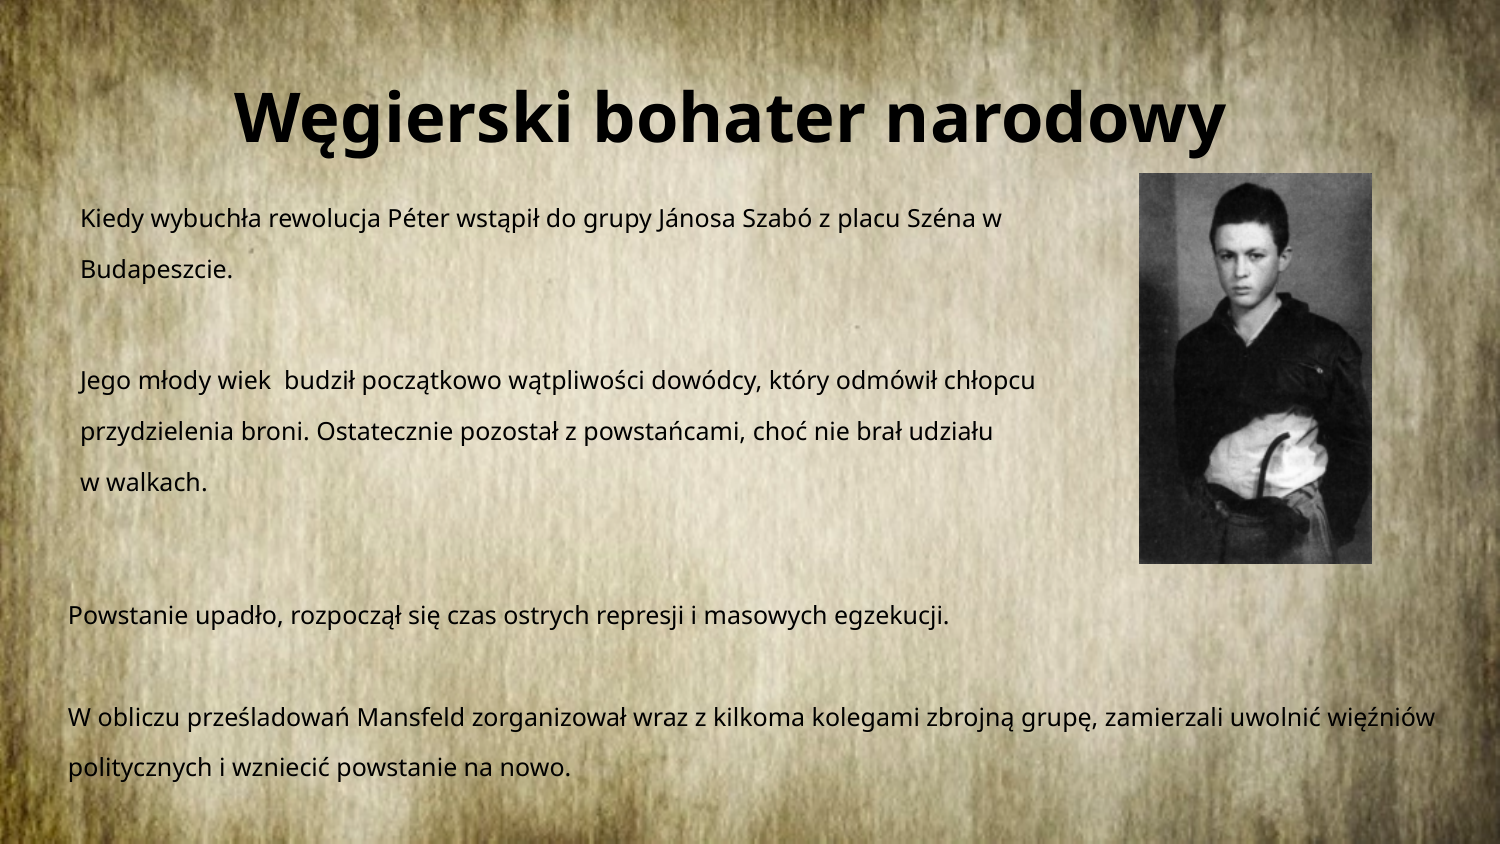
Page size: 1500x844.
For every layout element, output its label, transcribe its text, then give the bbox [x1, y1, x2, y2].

title Węgierski bohater narodowy [56, 45, 1407, 186]
text_box Powstanie upadło, rozpoczął się czas ostrych represji i masowych egzekucji. W obliczu prześladowań Mansfeld zorganizował wraz z kilkoma kolegami zbrojną grupę, zamierzali uwolnić więźniów politycznych i wzniecić powstanie na nowo. [53, 571, 1471, 790]
picture [0, 0, 1500, 844]
list Kiedy wybuchła rewolucja Péter wstąpił do grupy Jánosa Szabó z placu Széna w Budapeszcie. Jego młody wiek budził początkowo wątpliwości dowódcy, który odmówił chłopcu przydzielenia broni. Ostatecznie pozostał z powstańcami, choć nie brał udziału w walkach. [64, 173, 1093, 571]
